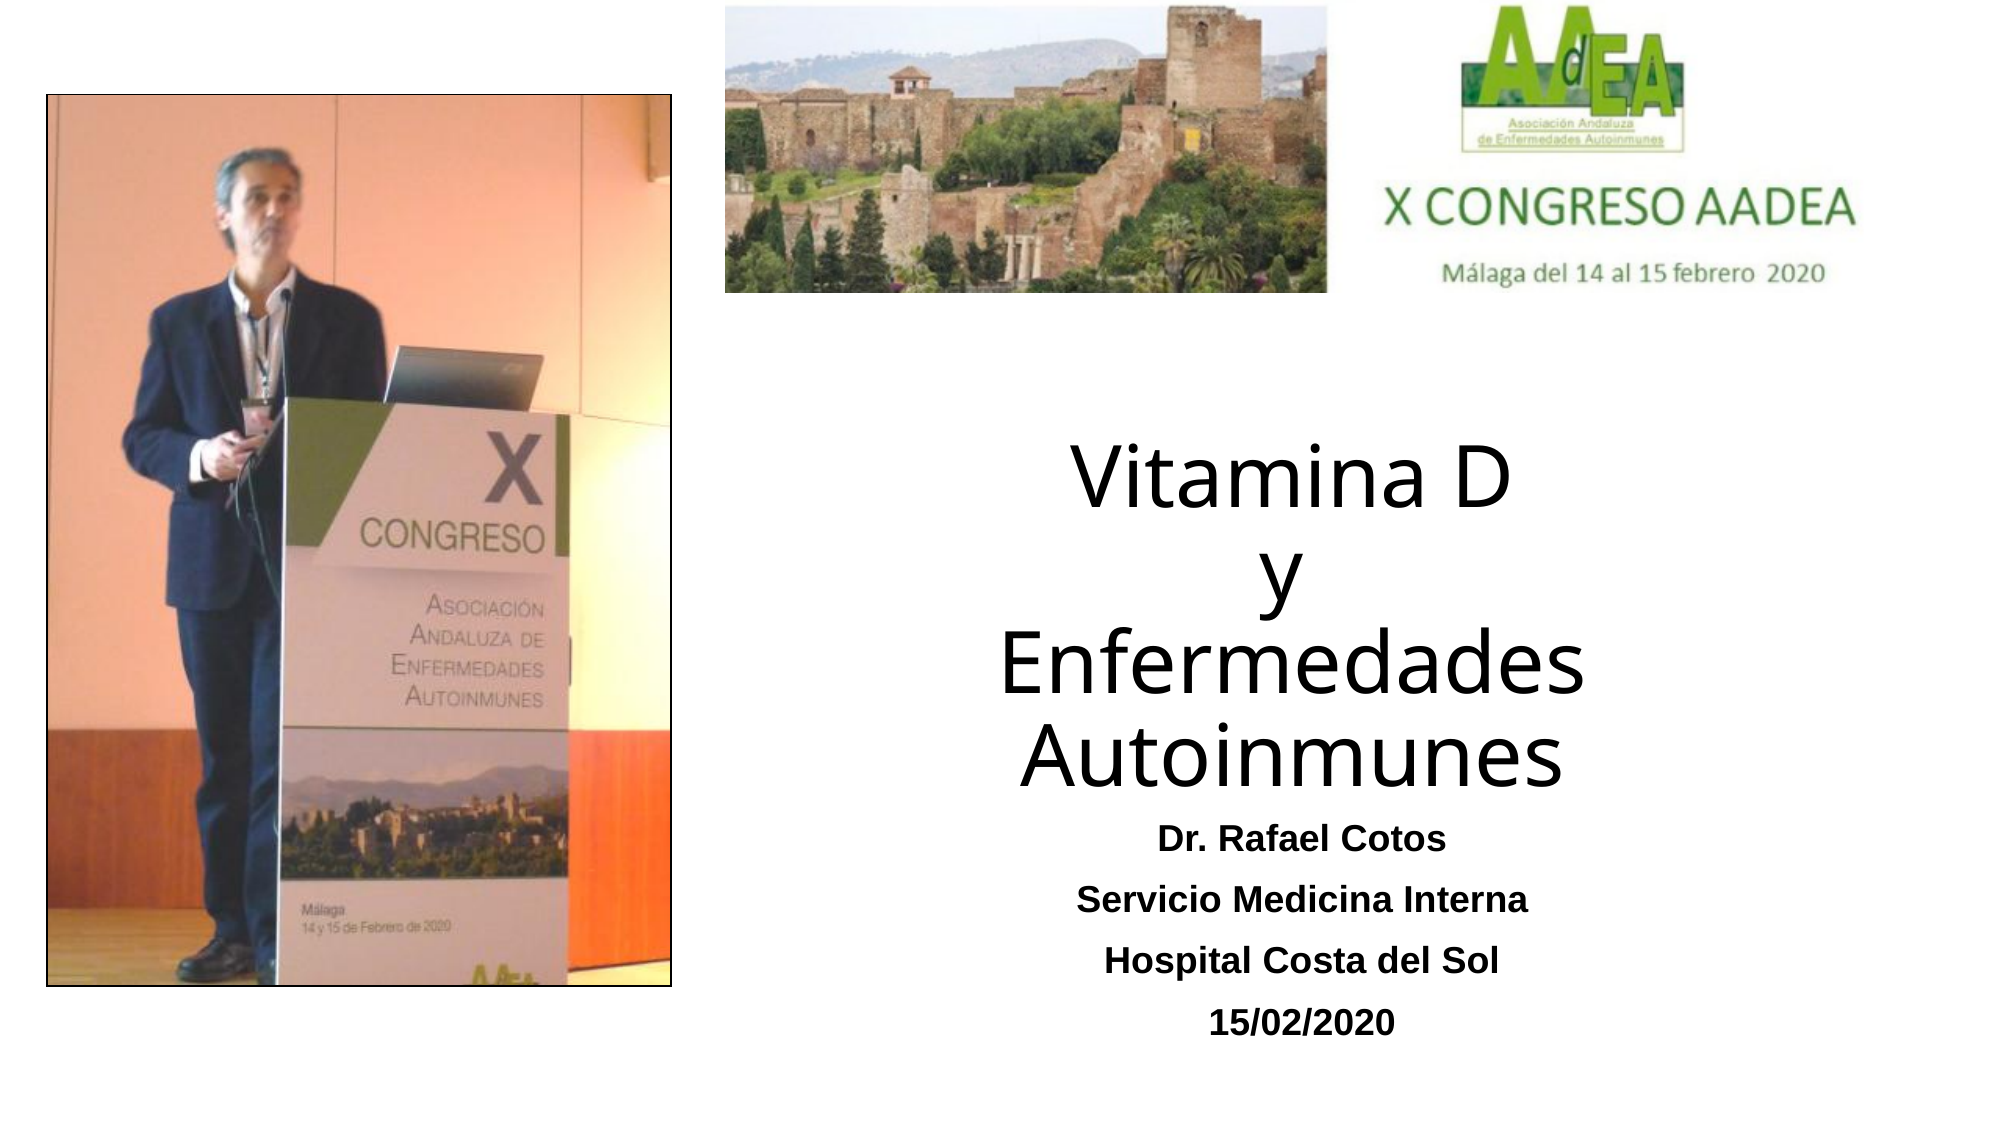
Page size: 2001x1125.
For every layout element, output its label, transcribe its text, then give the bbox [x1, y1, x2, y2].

picture [725, 0, 1881, 293]
title Vitamina D y Enfermedades Autoinmunes [712, 421, 1873, 813]
picture [47, 95, 671, 986]
subtitle Dr. Rafael Cotos Servicio Medicina Interna Hospital Costa del Sol 15/02/2020 [1050, 811, 1555, 1084]
